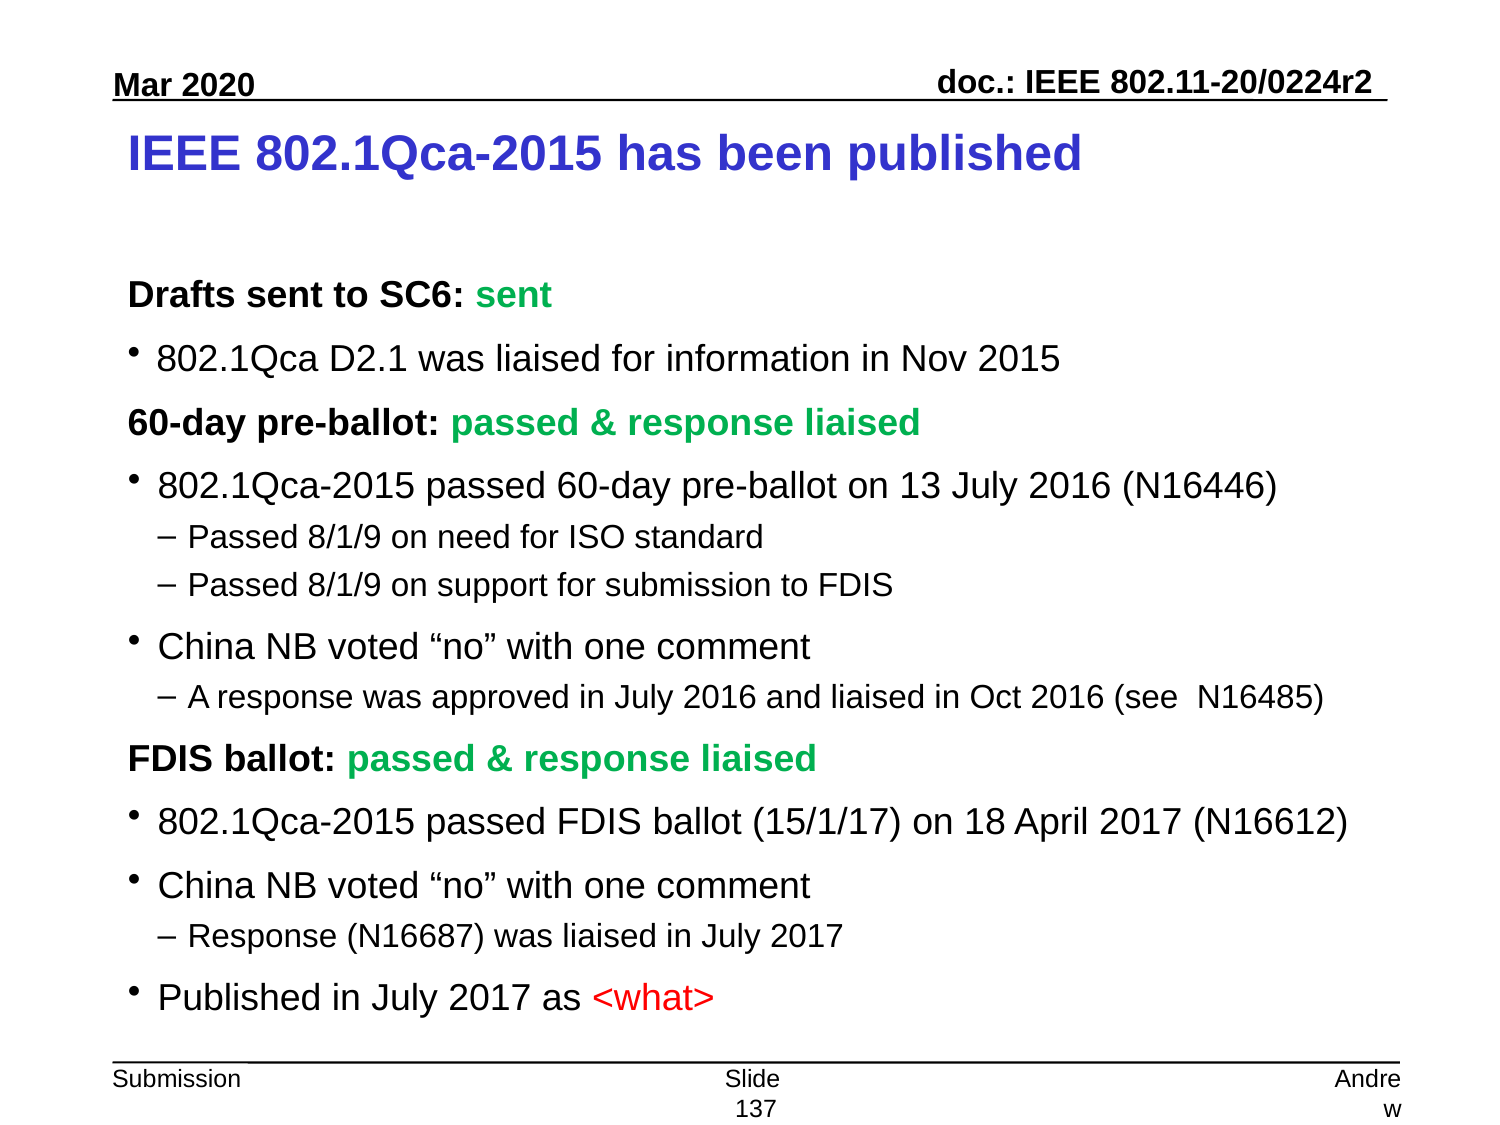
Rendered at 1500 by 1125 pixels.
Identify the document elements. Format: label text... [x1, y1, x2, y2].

list Drafts sent to SC6: sent 802.1Qca D2.1 was liaised for information in Nov 2015 60-day pre-ballot: passed & response liaised 802.1Qca-2015 passed 60-day pre-ballot on 13 July 2016 (N16446) Passed 8/1/9 on need for ISO standard Passed 8/1/9 on support for submission to FDIS China NB voted “no” with one comment A response was approved in July 2016 and liaised in Oct 2016 (see N16485) FDIS ballot: passed & response liaised 802.1Qca-2015 passed FDIS ballot (15/1/17) on 18 April 2017 (N16612) China NB voted “no” with one comment Response (N16687) was liaised in July 2017 Published in July 2017 as <what> [112, 262, 1388, 938]
slide_number Slide 137 [709, 1061, 803, 1093]
title IEEE 802.1Qca-2015 has been published [112, 112, 1388, 262]
footer Andrew Myles, Cisco [1320, 1061, 1402, 1093]
